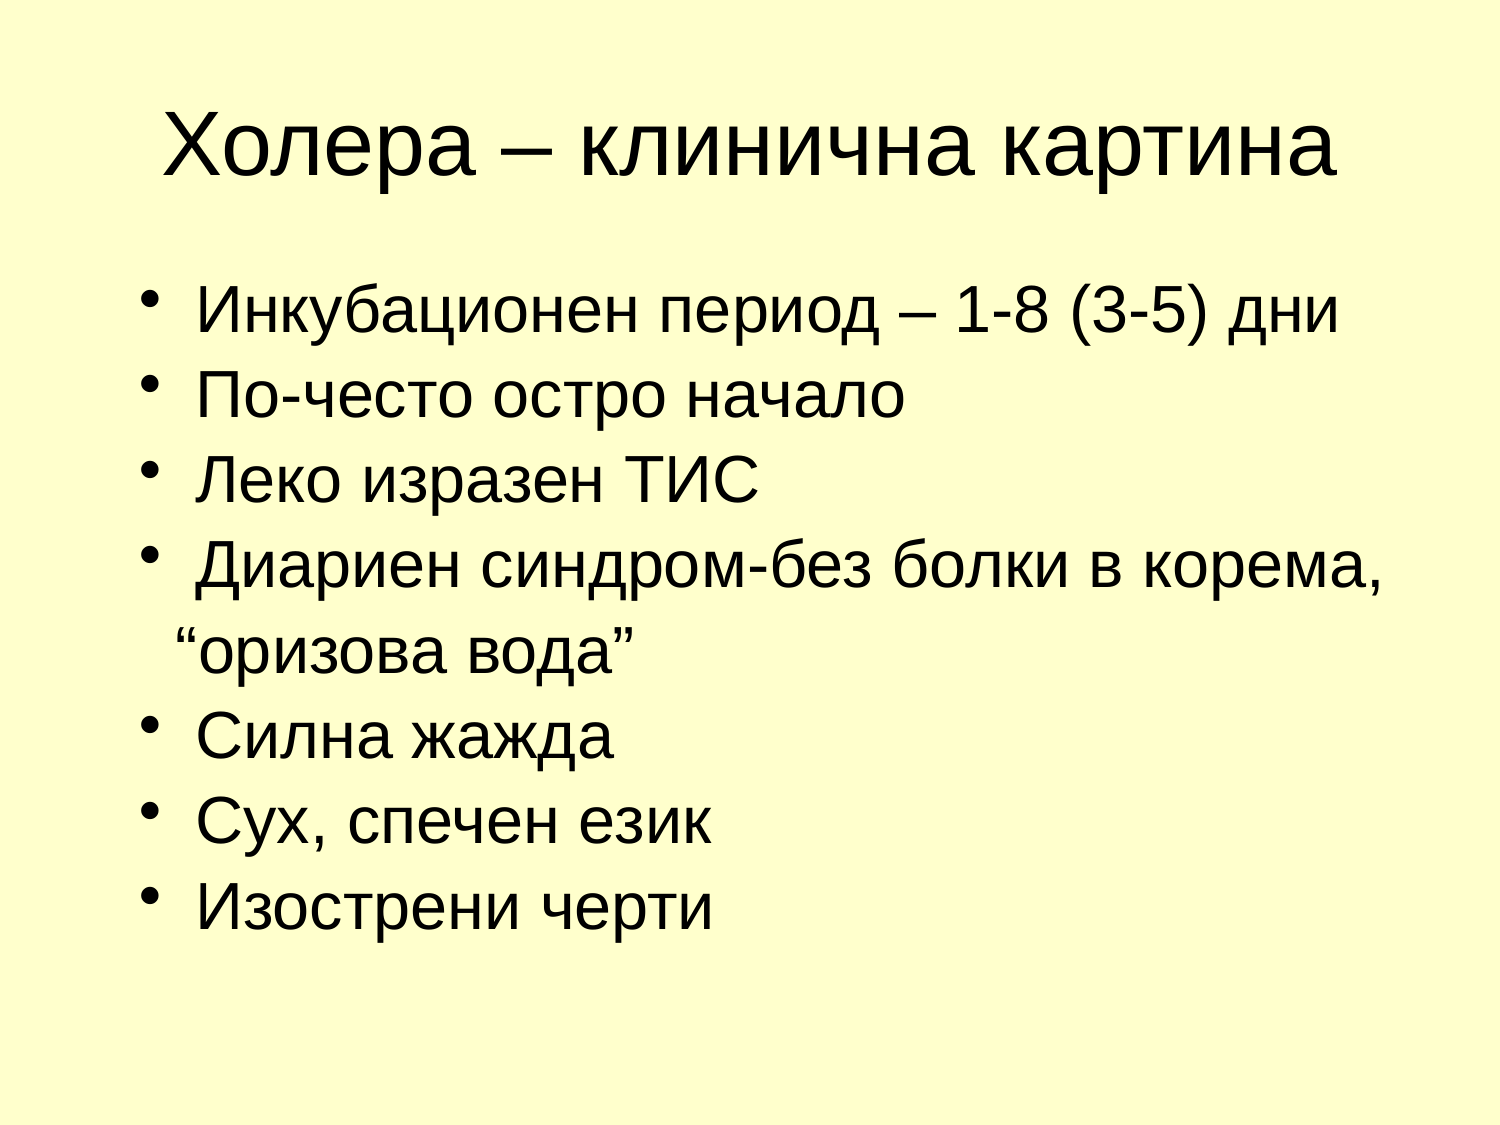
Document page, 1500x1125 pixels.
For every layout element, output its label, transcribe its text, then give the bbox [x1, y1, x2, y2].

title Холера – клинична картина [75, 45, 1425, 233]
list Инкубационен период – 1-8 (3-5) дни По-често остро начало Леко изразен ТИС Диариен синдром-без болки в корема, “оризова вода” Силна жажда Сух, спечен език Изострени черти [123, 267, 1425, 1005]
